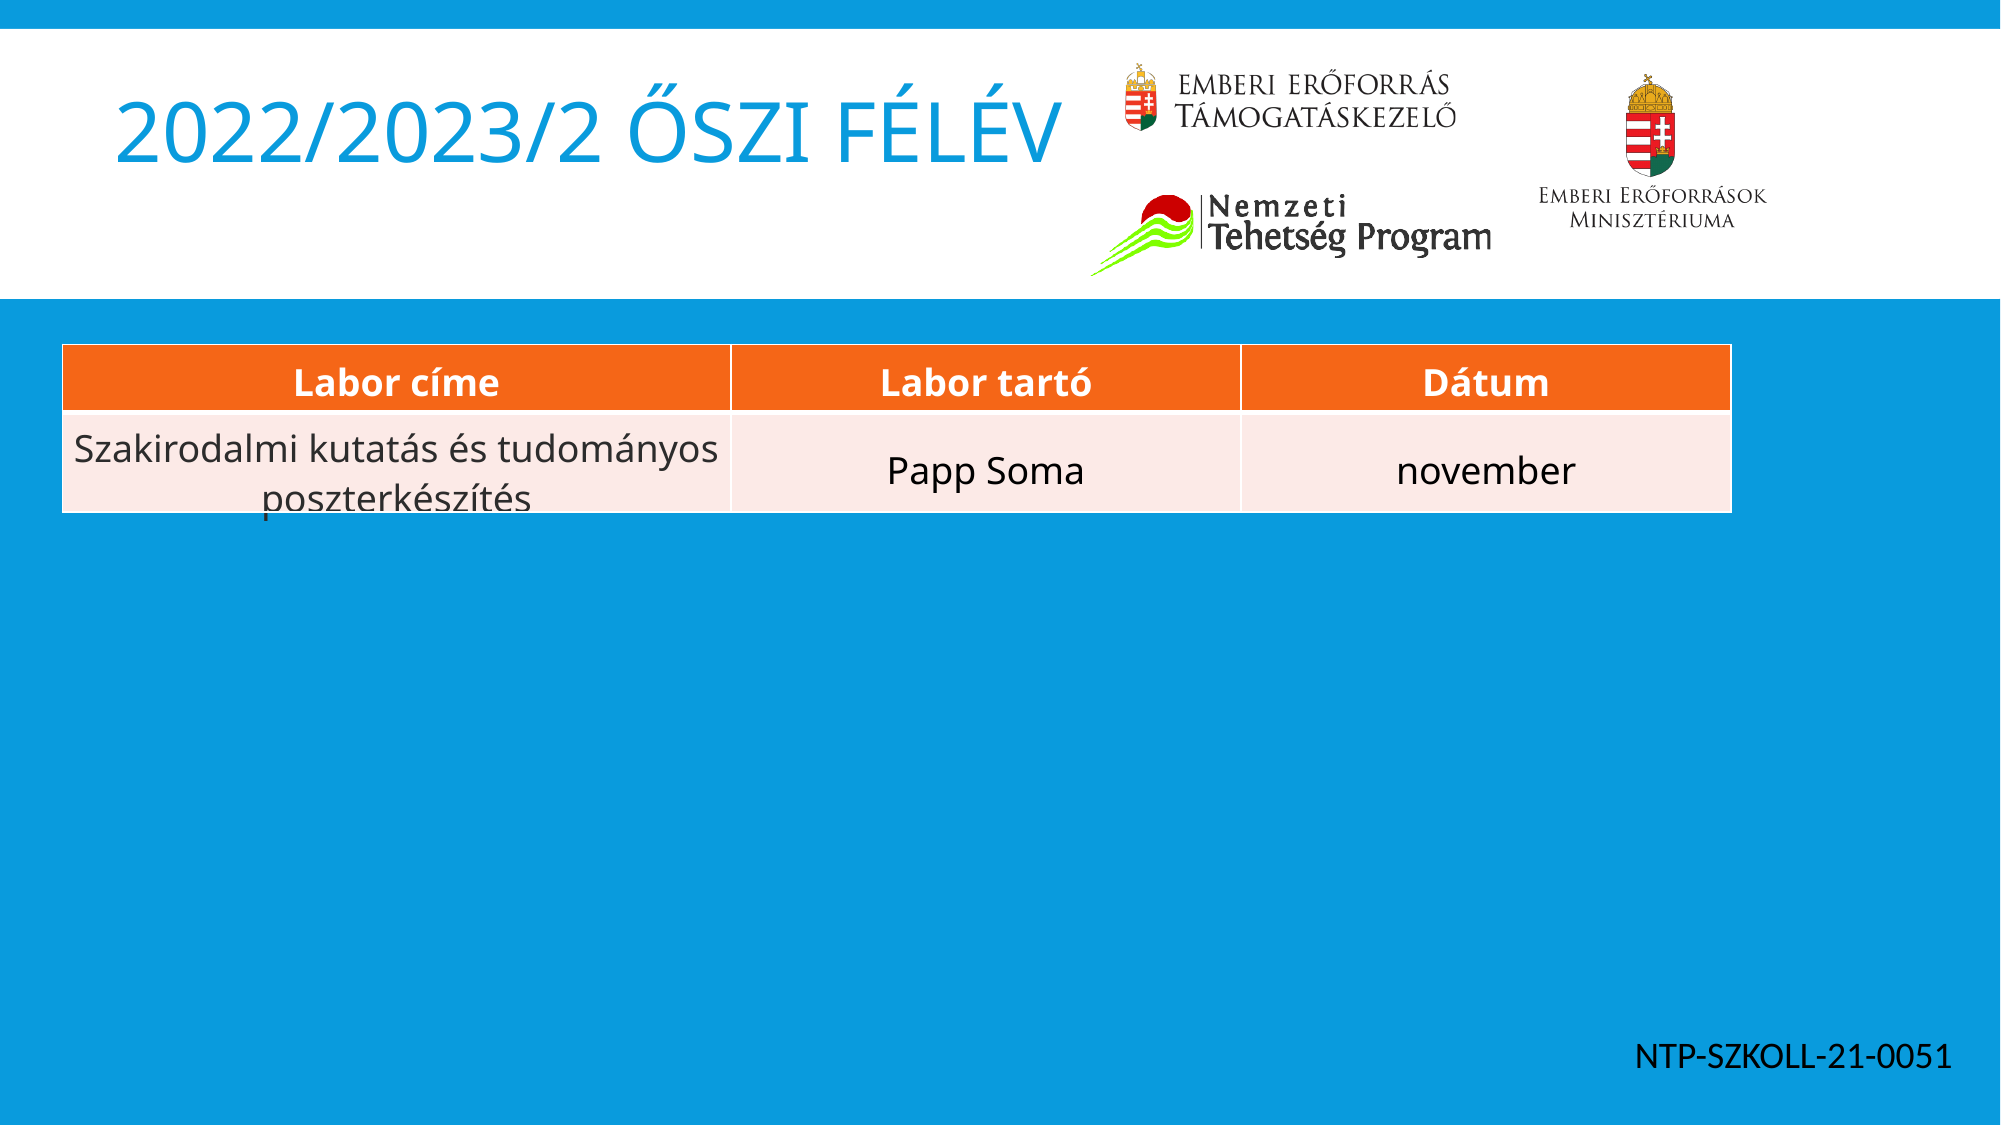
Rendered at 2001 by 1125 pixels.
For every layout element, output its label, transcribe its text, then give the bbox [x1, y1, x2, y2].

title 2022/2023/2 ŐSZI FÉLÉV [112, 77, 1103, 268]
text_box [1537, 74, 1767, 232]
text_box [1125, 63, 1456, 131]
table_cell Papp Soma [732, 415, 1240, 511]
table_header Labor tartó [732, 345, 1240, 410]
table_cell Szakirodalmi kutatás és tudományos poszterkészítés [63, 415, 730, 511]
text_box [1090, 195, 1194, 277]
table_cell november [1242, 415, 1730, 511]
text_box [1200, 194, 1346, 258]
text_box NTP-SZKOLL-21-0051 [1619, 1023, 2000, 1084]
text_box [1358, 223, 1491, 258]
table_header Labor címe [63, 345, 730, 410]
table_header Dátum [1242, 345, 1730, 410]
